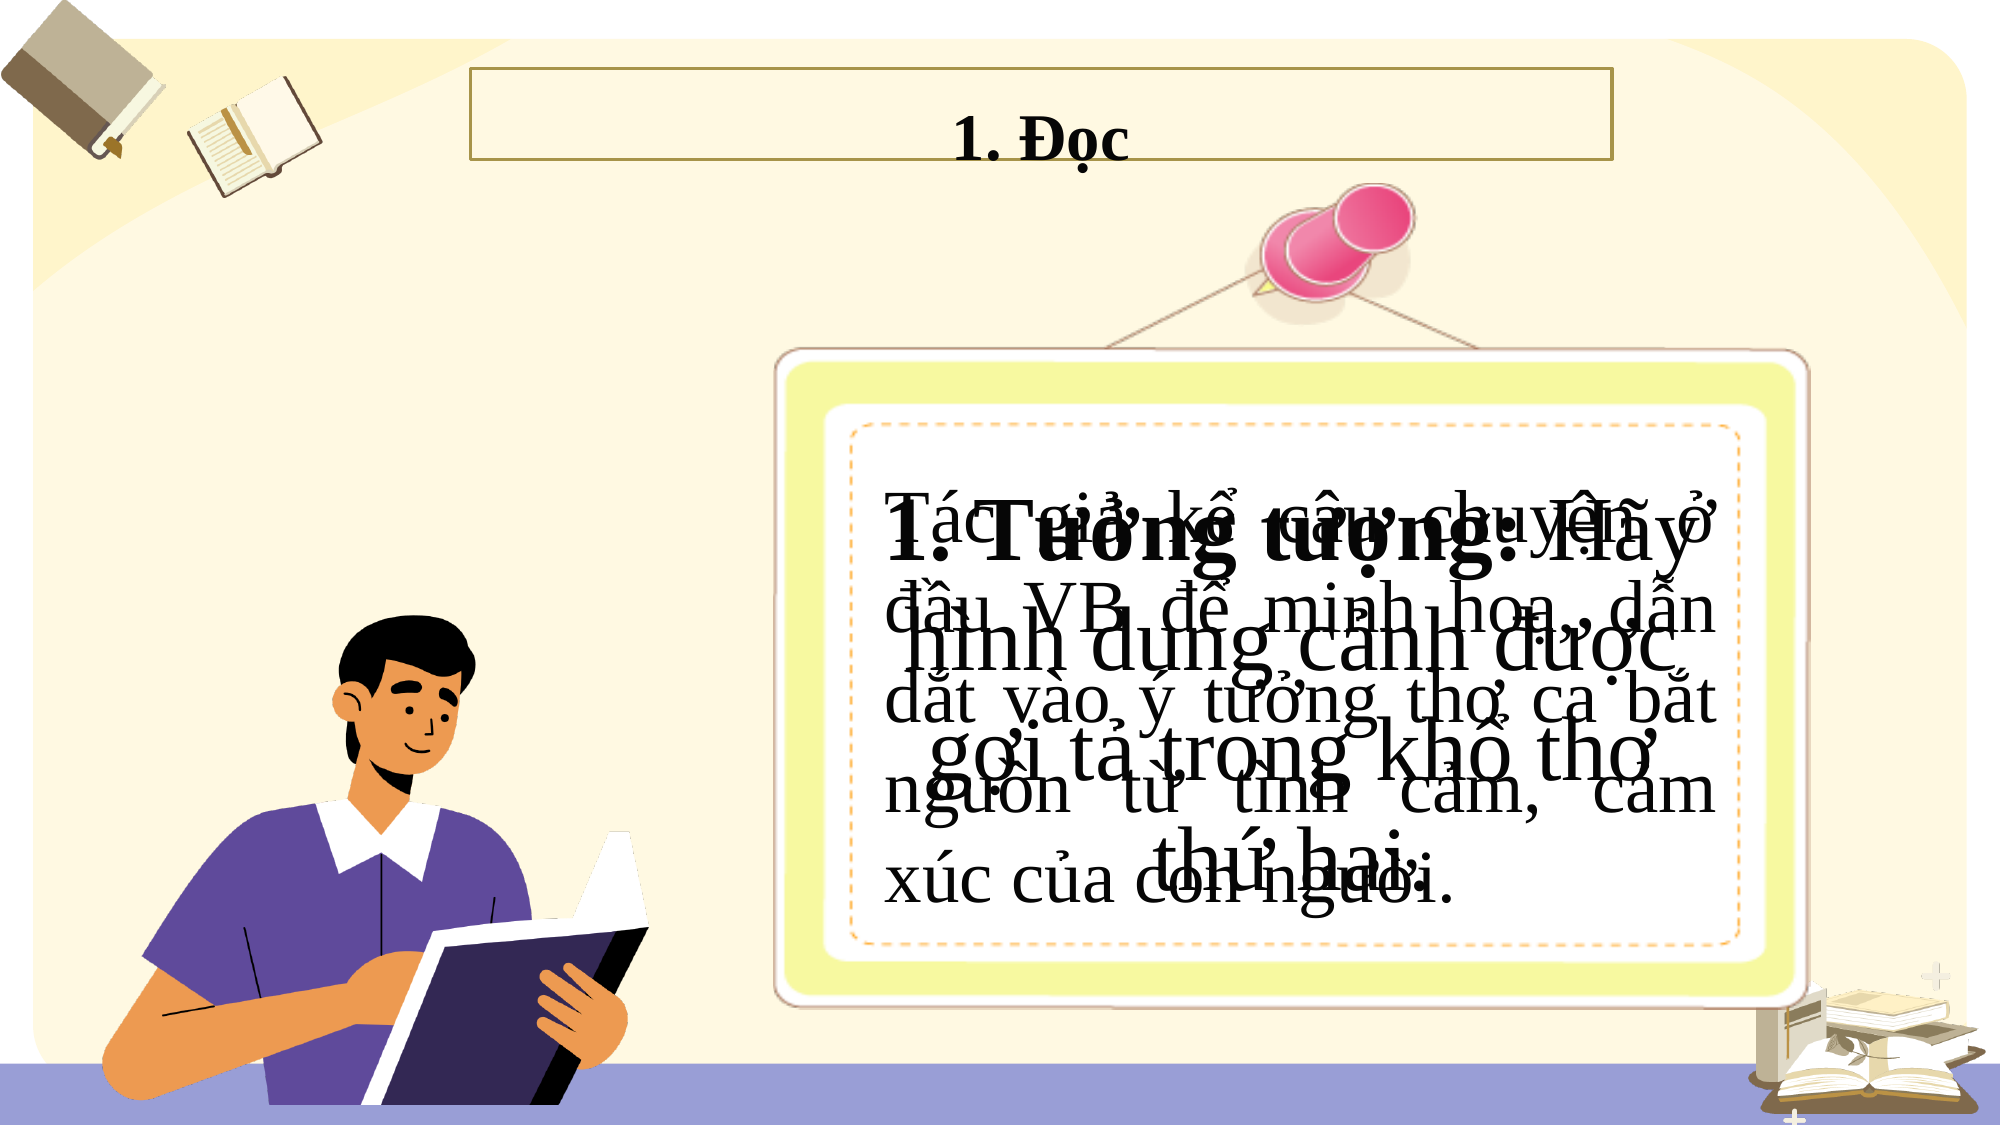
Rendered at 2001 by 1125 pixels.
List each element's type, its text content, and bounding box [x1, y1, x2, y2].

picture [0, 0, 323, 198]
title 1. Đọc [470, 68, 1613, 160]
text_box [83, 605, 691, 1105]
picture [773, 183, 1987, 1125]
